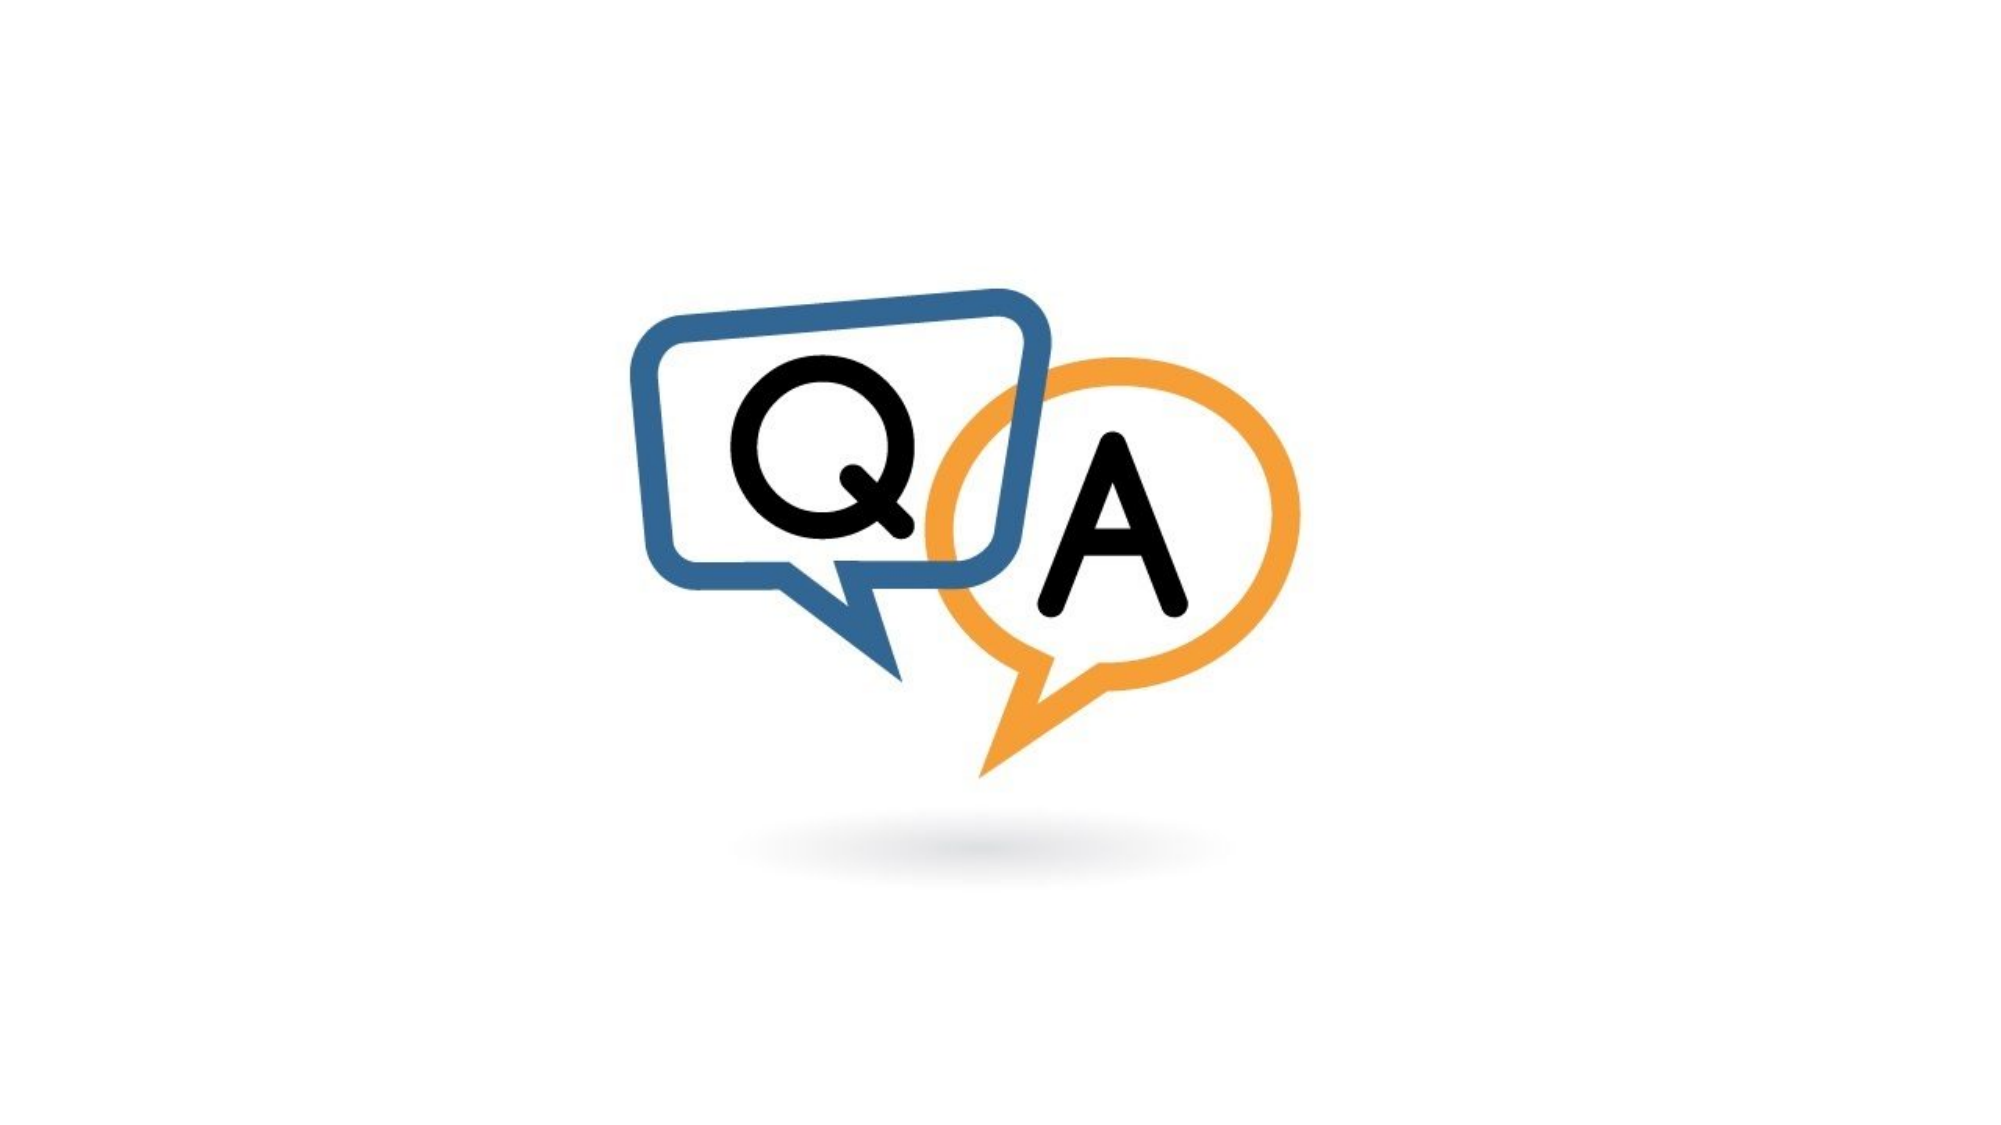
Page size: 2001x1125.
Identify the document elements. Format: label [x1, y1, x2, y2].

picture [413, 167, 1617, 944]
